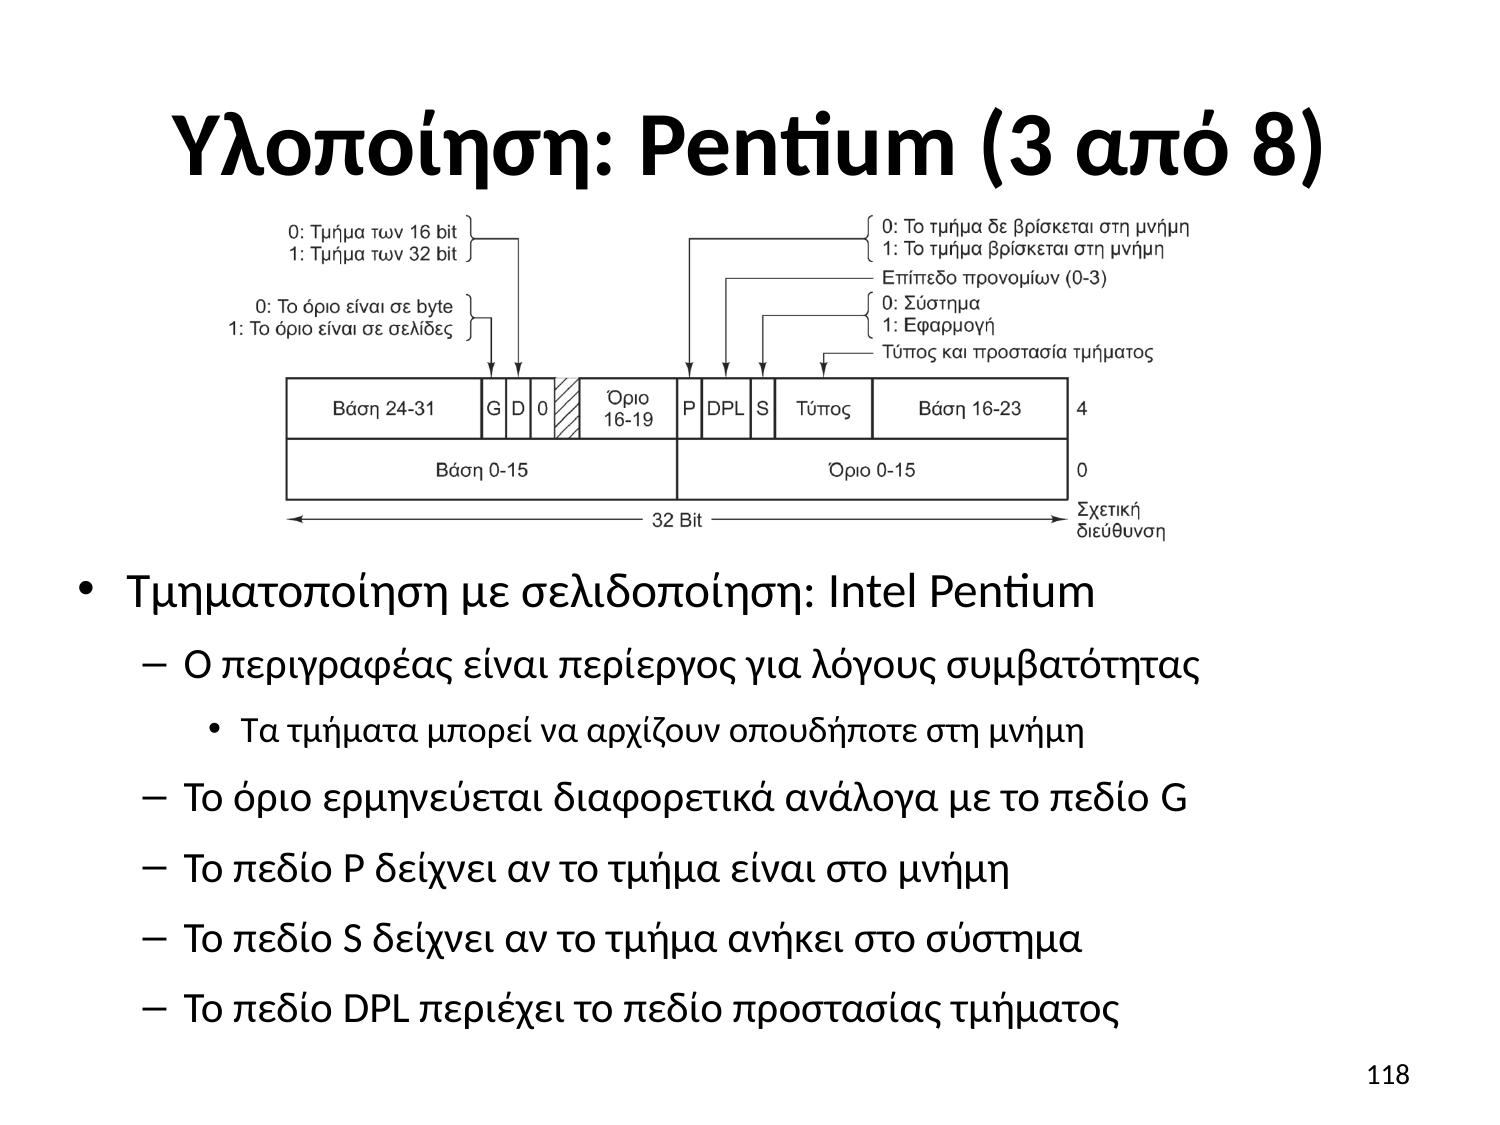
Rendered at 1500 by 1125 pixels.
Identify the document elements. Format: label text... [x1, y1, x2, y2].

slide_number 118 [1074, 1042, 1425, 1103]
picture [218, 207, 1200, 556]
title Υλοποίηση: Pentium (3 από 8) [75, 45, 1425, 233]
list Τμηματοποίηση με σελιδοποίηση: Intel Pentium Ο περιγραφέας είναι περίεργος για λόγους συμβατότητας Τα τμήματα μπορεί να αρχίζουν οπουδήποτε στη μνήμη Το όριο ερμηνεύεται διαφορετικά ανάλογα με το πεδίο G Το πεδίο P δείχνει αν το τμήμα είναι στο μνήμη Το πεδίο S δείχνει αν το τμήμα ανήκει στο σύστημα Το πεδίο DPL περιέχει το πεδίο προστασίας τμήματος [62, 550, 1438, 1050]
